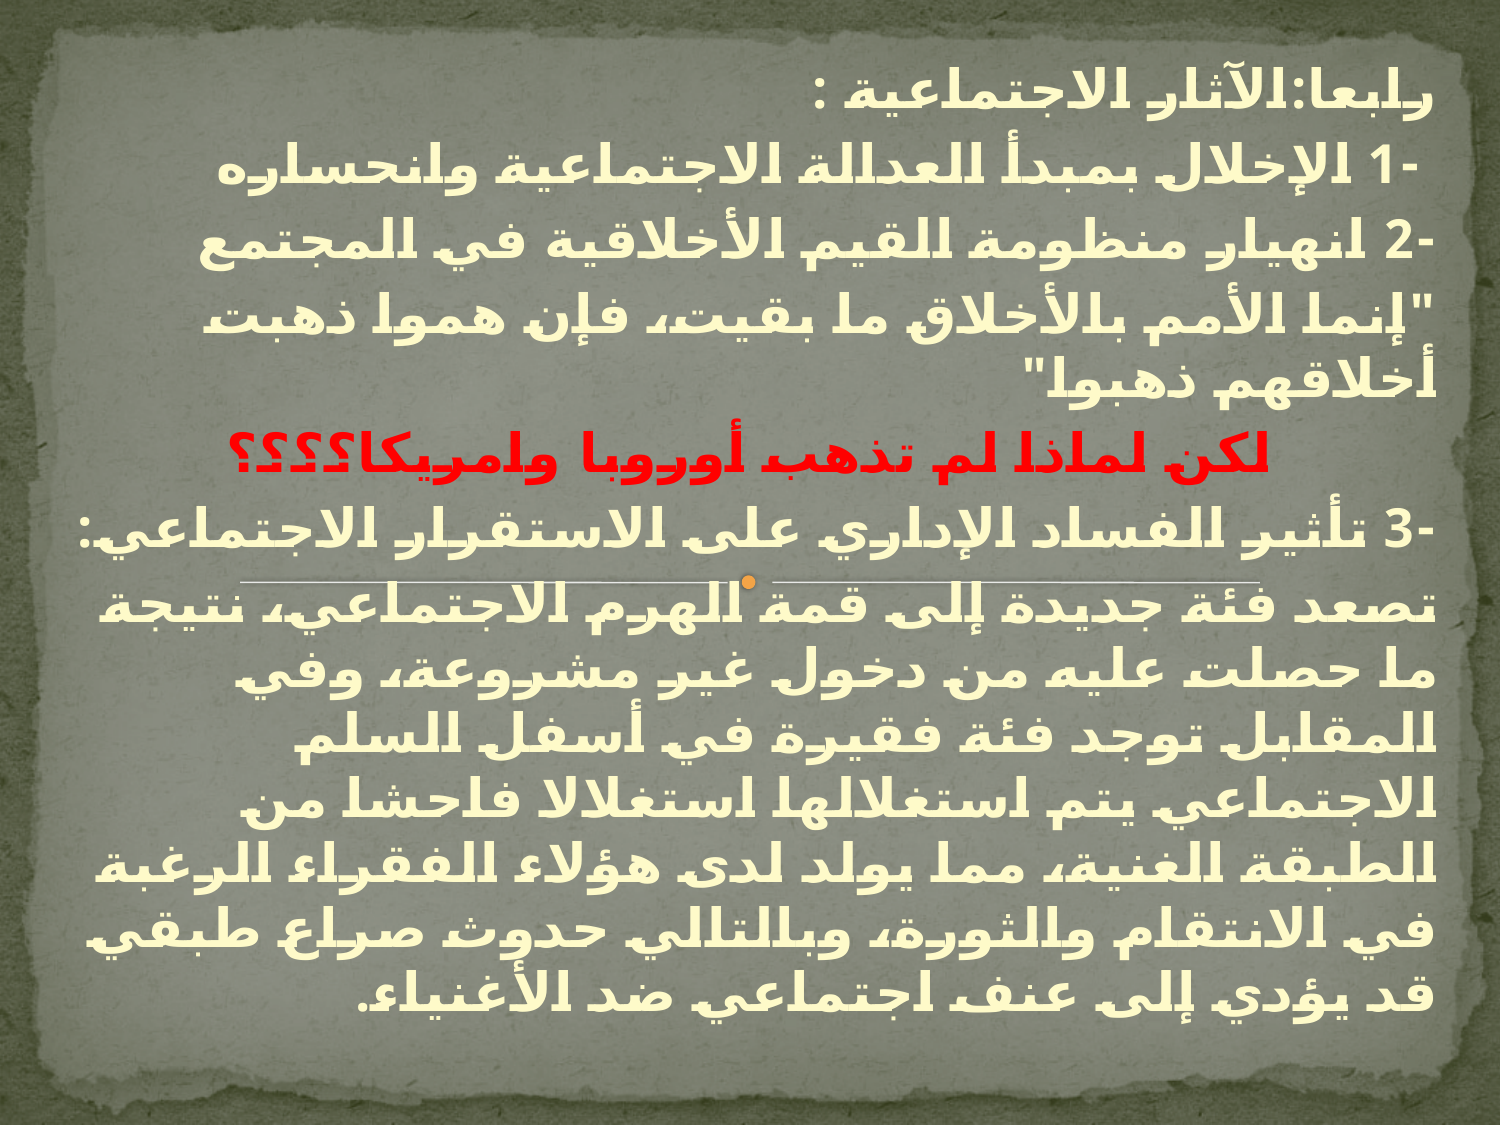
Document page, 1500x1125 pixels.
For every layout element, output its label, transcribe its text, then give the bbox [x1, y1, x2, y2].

subtitle رابعا:الآثار الاجتماعية : -1 الإخلال بمبدأ العدالة الاجتماعية وانحساره -2 انهيار منظومة القيم الأخلاقية في المجتمع "إنما الأمم بالأخلاق ما بقيت، فإن هموا ذهبت أخلاقهم ذهبوا" لكن لماذا لم تذهب أوروبا وامريكا؟؟؟؟ -3 تأثير الفساد الإداري على الاستقرار الاجتماعي: تصعد فئة جديدة إلى قمة الهرم الاجتماعي، نتيجة ما حصلت عليه من دخول غير مشروعة، وفي المقابل توجد فئة فقيرة في أسفل السلم الاجتماعي يتم استغلالها استغلالا فاحشا من الطبقة الغنية، مما يولد لدى هؤلاء الفقراء الرغبة في الانتقام والثورة، وبالتالي حدوث صراع طبقي قد يؤدي إلى عنف اجتماعي ضد الأغنياء. [46, 46, 1454, 1079]
